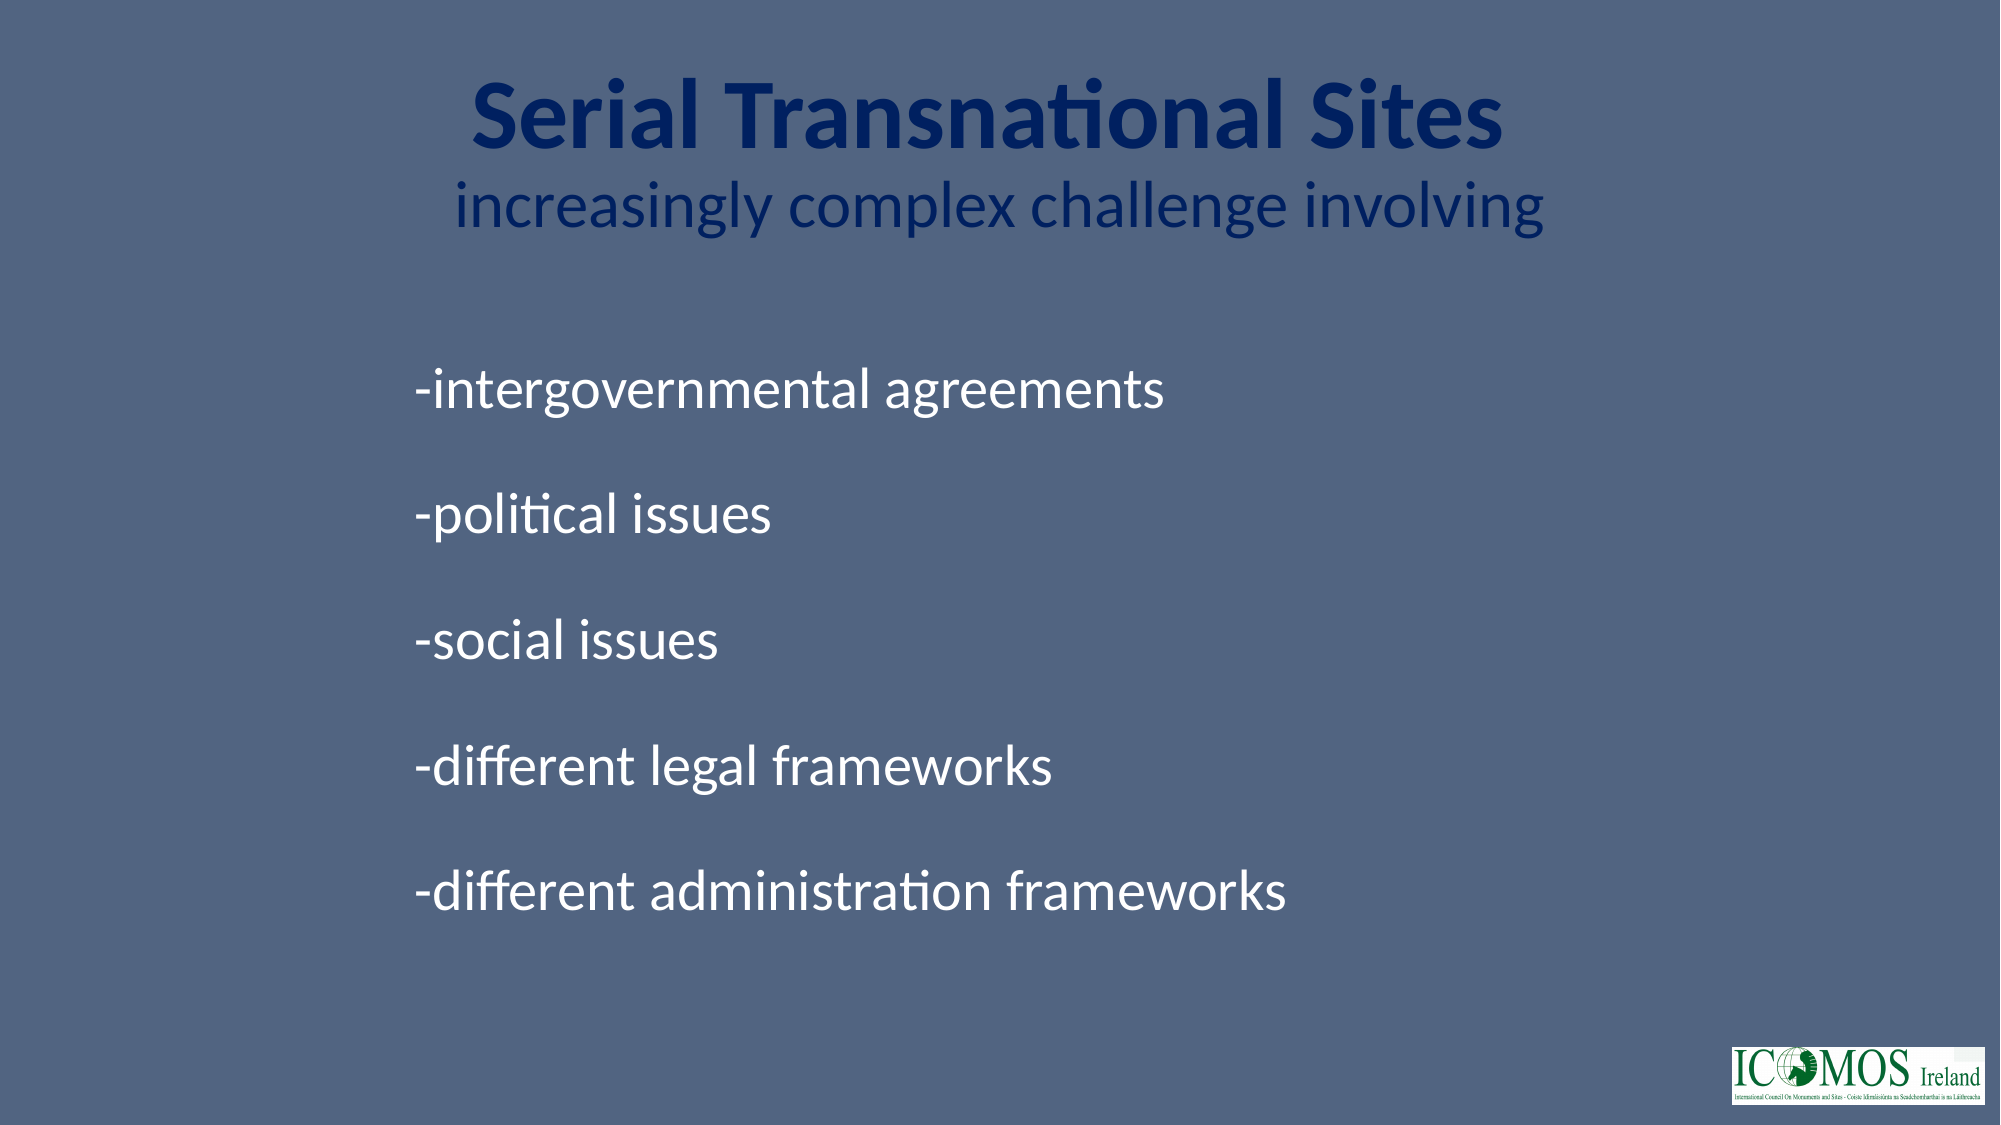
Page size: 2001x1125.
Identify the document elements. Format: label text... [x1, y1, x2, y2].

subtitle -intergovernmental agreements -political issues -social issues -different legal frameworks -different administration frameworks [249, 350, 1750, 981]
title Serial Transnational Sites increasingly complex challenge involving [249, 14, 1750, 250]
picture [1732, 1047, 1985, 1105]
